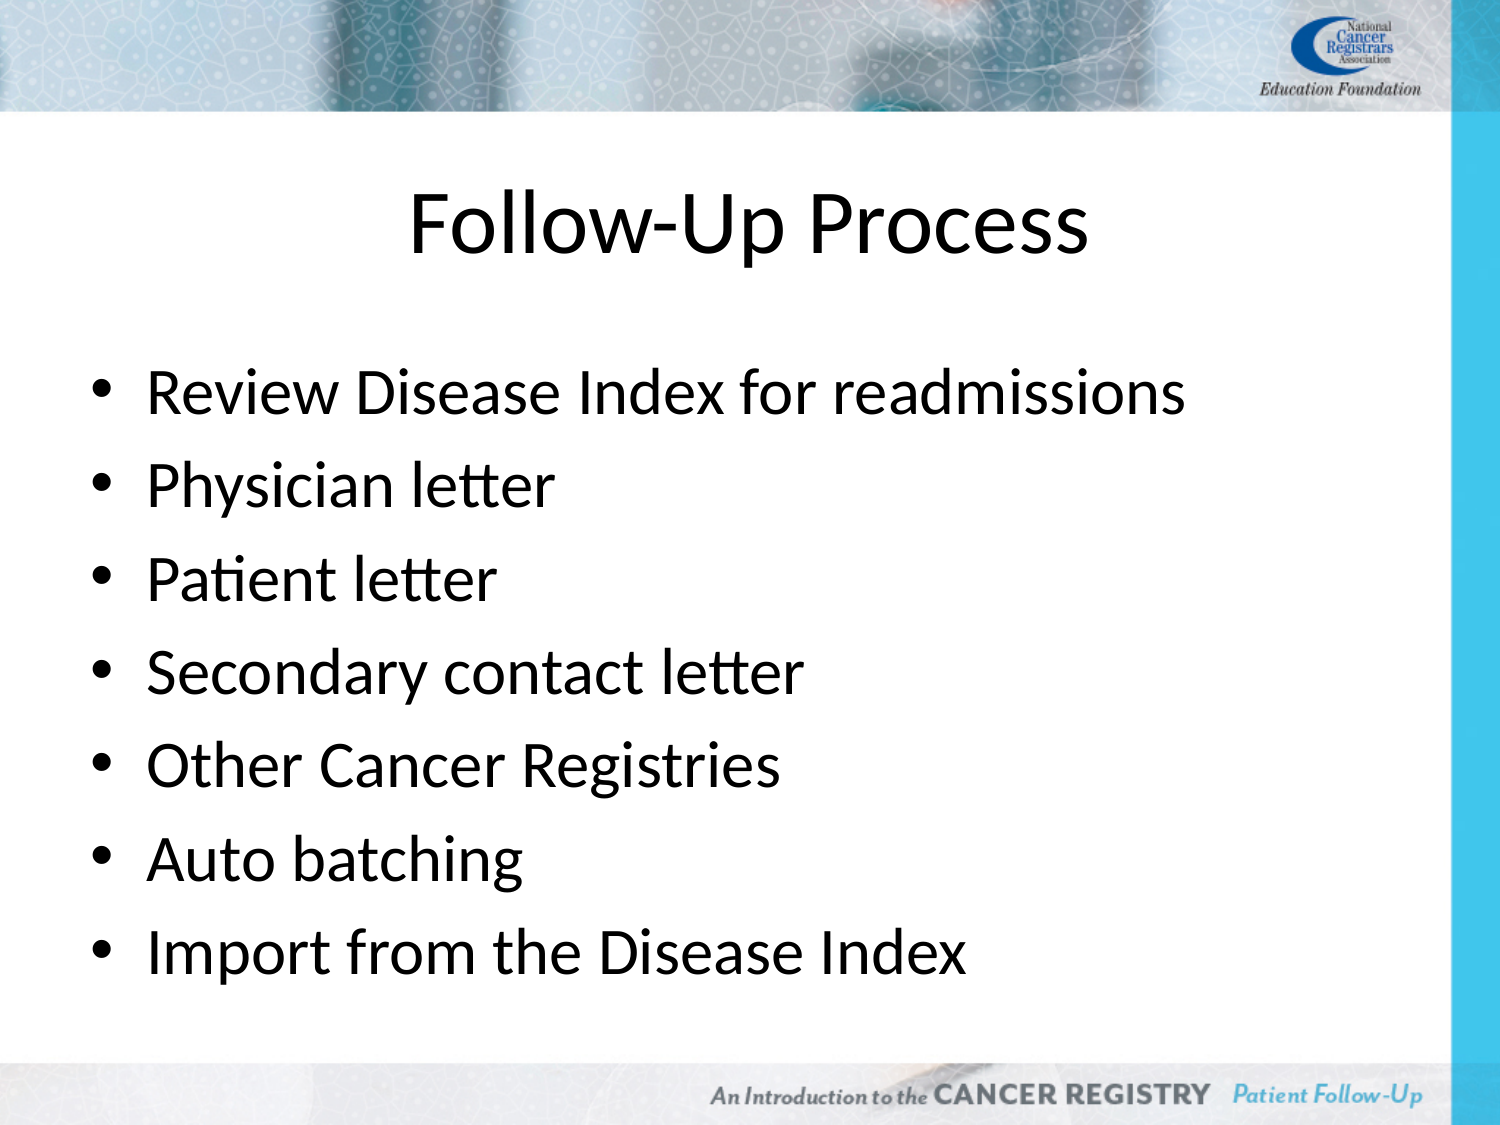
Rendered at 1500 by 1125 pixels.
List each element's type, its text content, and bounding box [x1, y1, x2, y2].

picture [0, 0, 1500, 1125]
title Follow-Up Process [75, 123, 1425, 311]
list Review Disease Index for readmissions Physician letter Patient letter Secondary contact letter Other Cancer Registries Auto batching Import from the Disease Index [75, 339, 1425, 1005]
